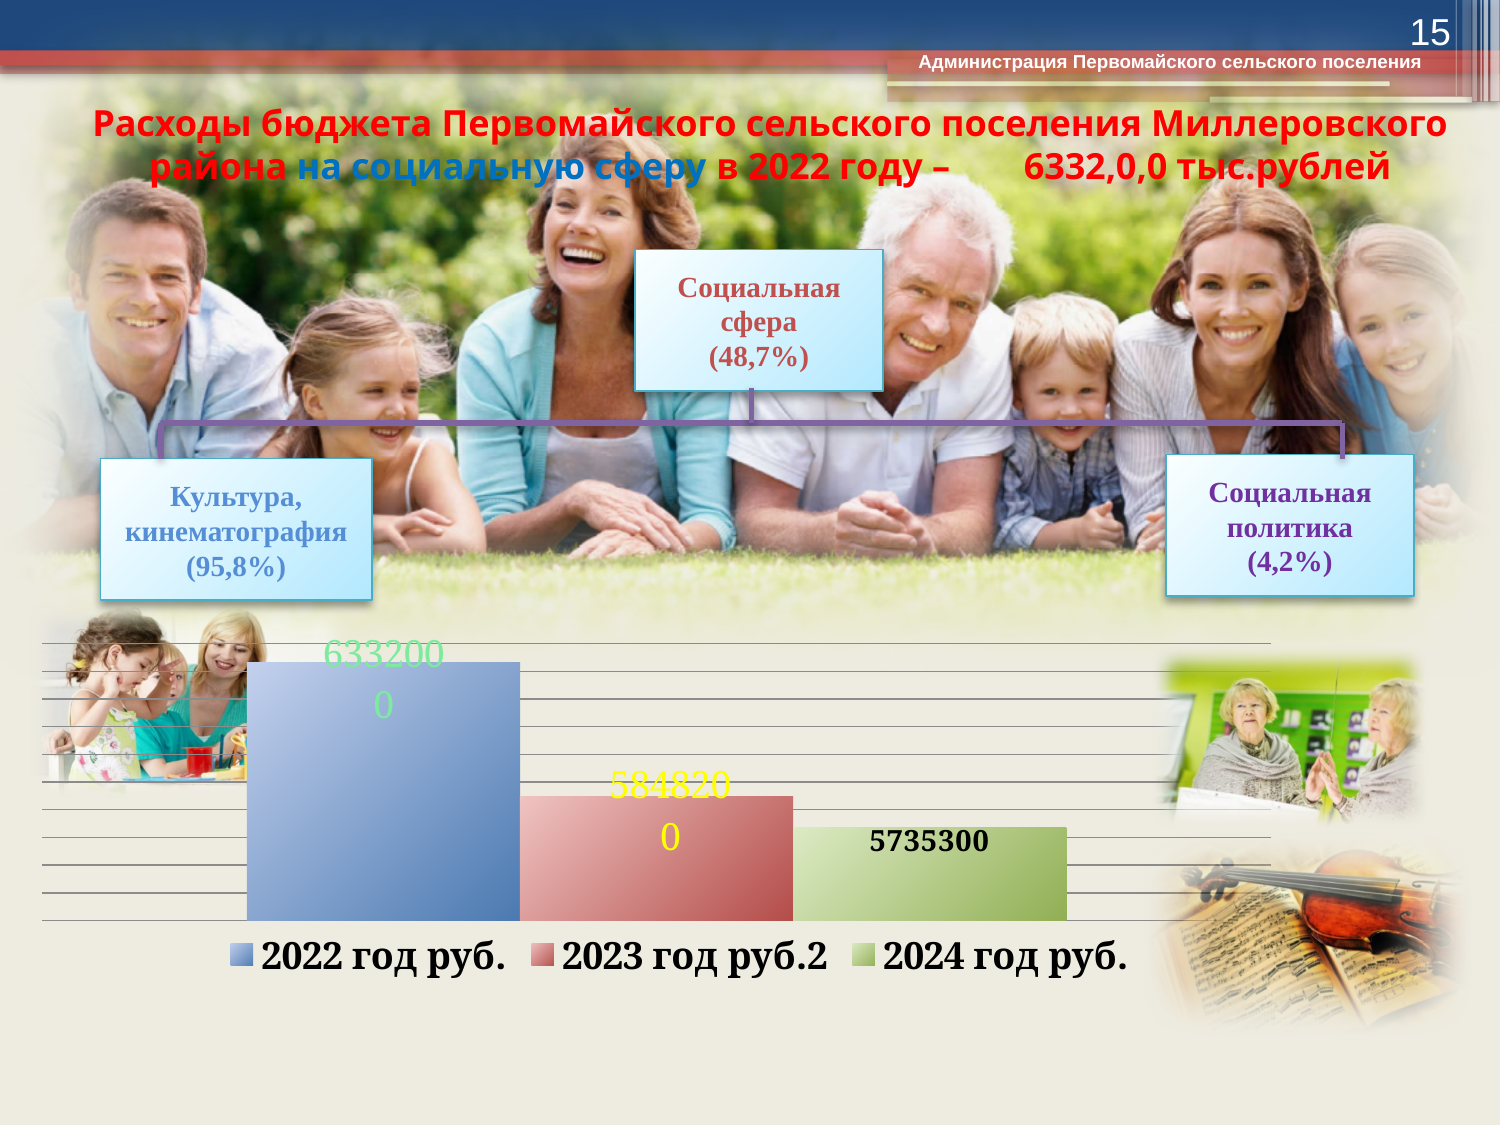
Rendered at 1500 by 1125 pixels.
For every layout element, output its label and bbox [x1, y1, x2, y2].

text_box [160, 387, 1343, 459]
chart [40, 597, 1318, 988]
picture [0, 0, 1500, 1040]
